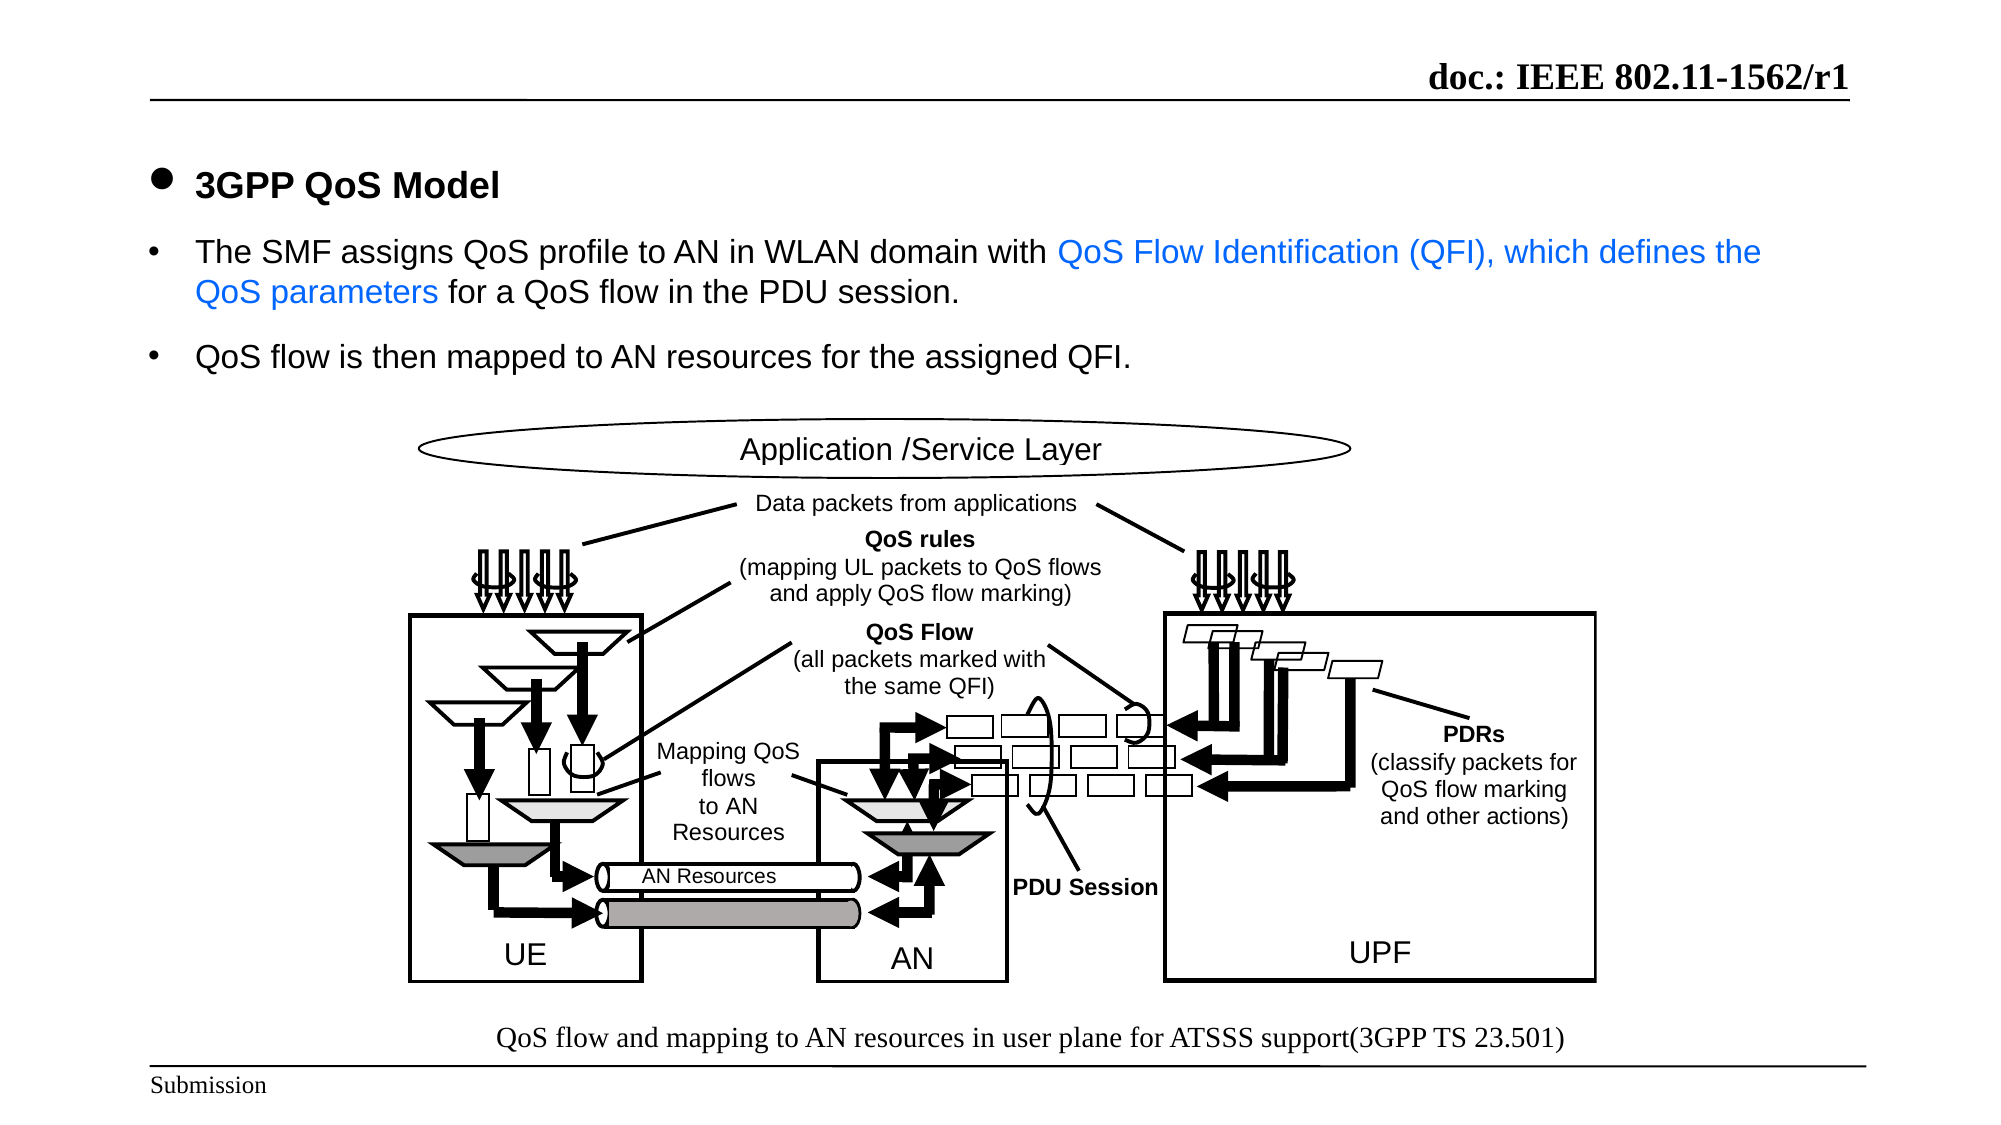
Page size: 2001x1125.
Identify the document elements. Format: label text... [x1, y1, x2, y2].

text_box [404, 413, 1597, 984]
text_box 3GPP QoS Model The SMF assigns QoS profile to AN in WLAN domain with QoS Flow Identification (QFI), which defines the QoS parameters for a QoS flow in the PDU session. QoS flow is then mapped to AN resources for the assigned QFI. [133, 153, 1810, 383]
text_box QoS flow and mapping to AN resources in user plane for ATSSS support(3GPP TS 23.501) [481, 1011, 1624, 1096]
